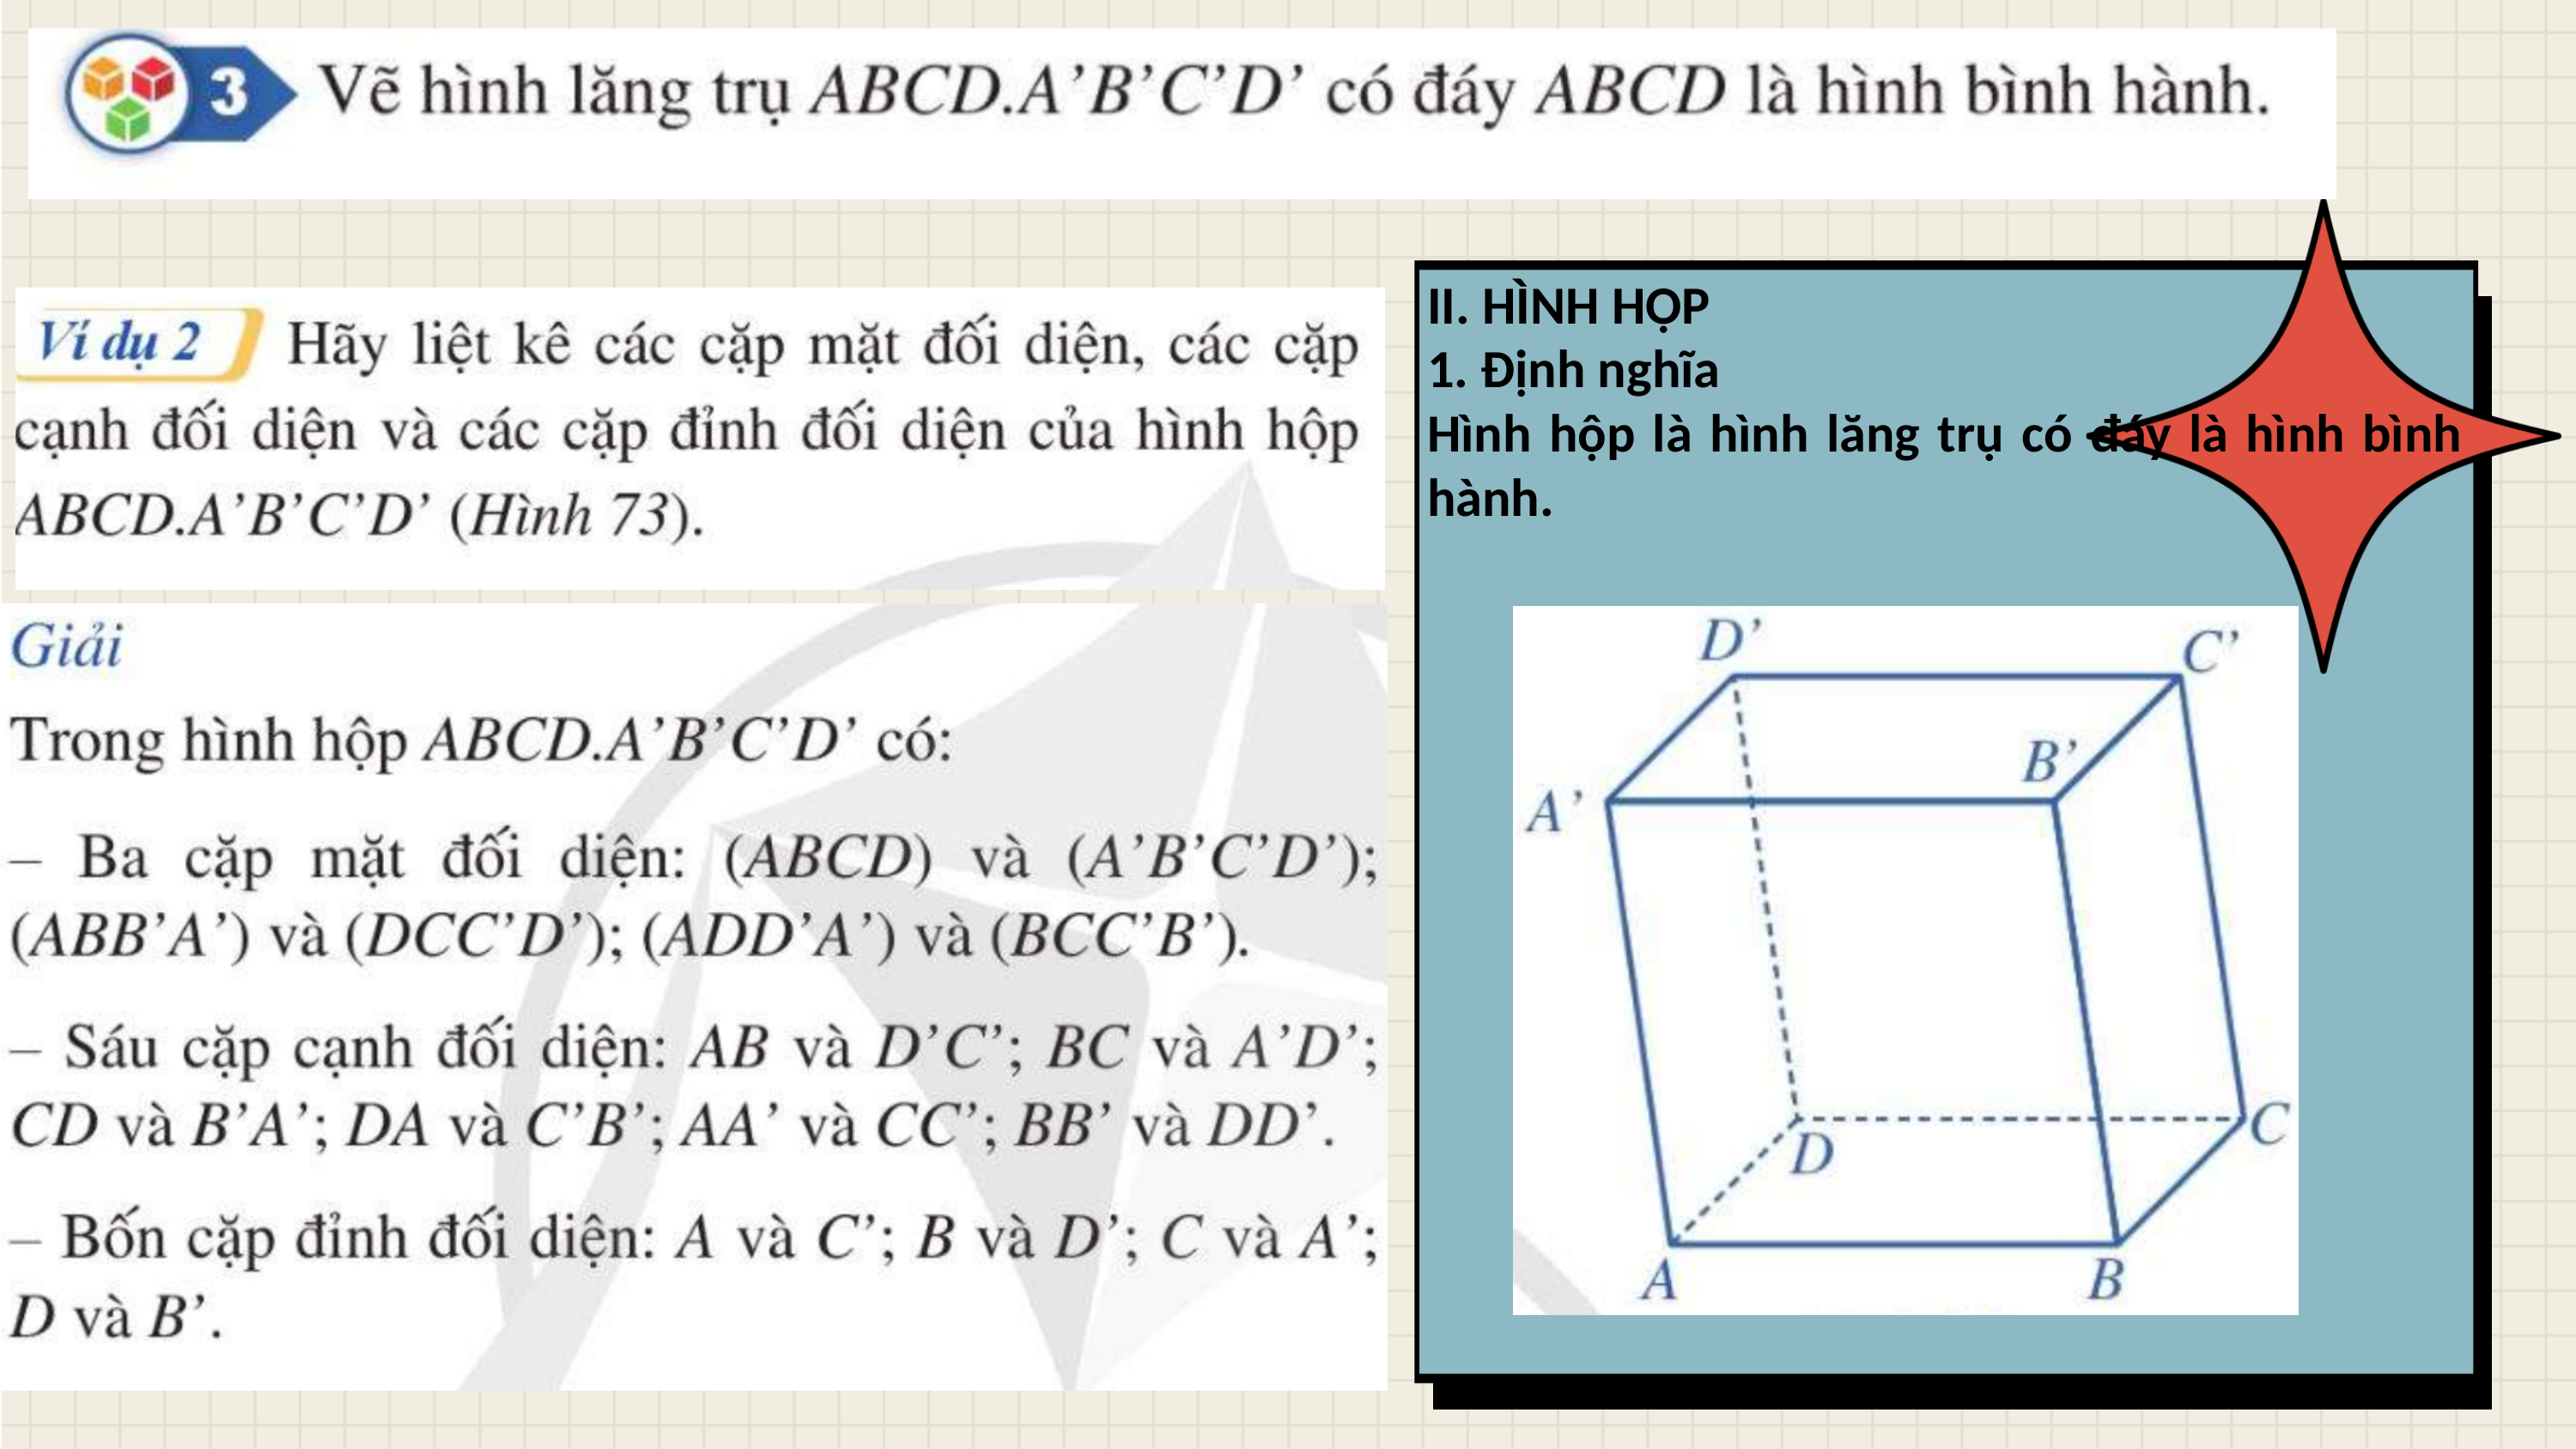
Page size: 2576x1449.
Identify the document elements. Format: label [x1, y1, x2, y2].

picture [1513, 605, 2299, 1315]
picture [1, 603, 1388, 1391]
text_box [1414, 260, 2493, 1410]
text_box [1, 0, 2576, 1449]
picture [15, 288, 1385, 590]
text_box [2086, 198, 2561, 674]
picture [28, 28, 2337, 200]
